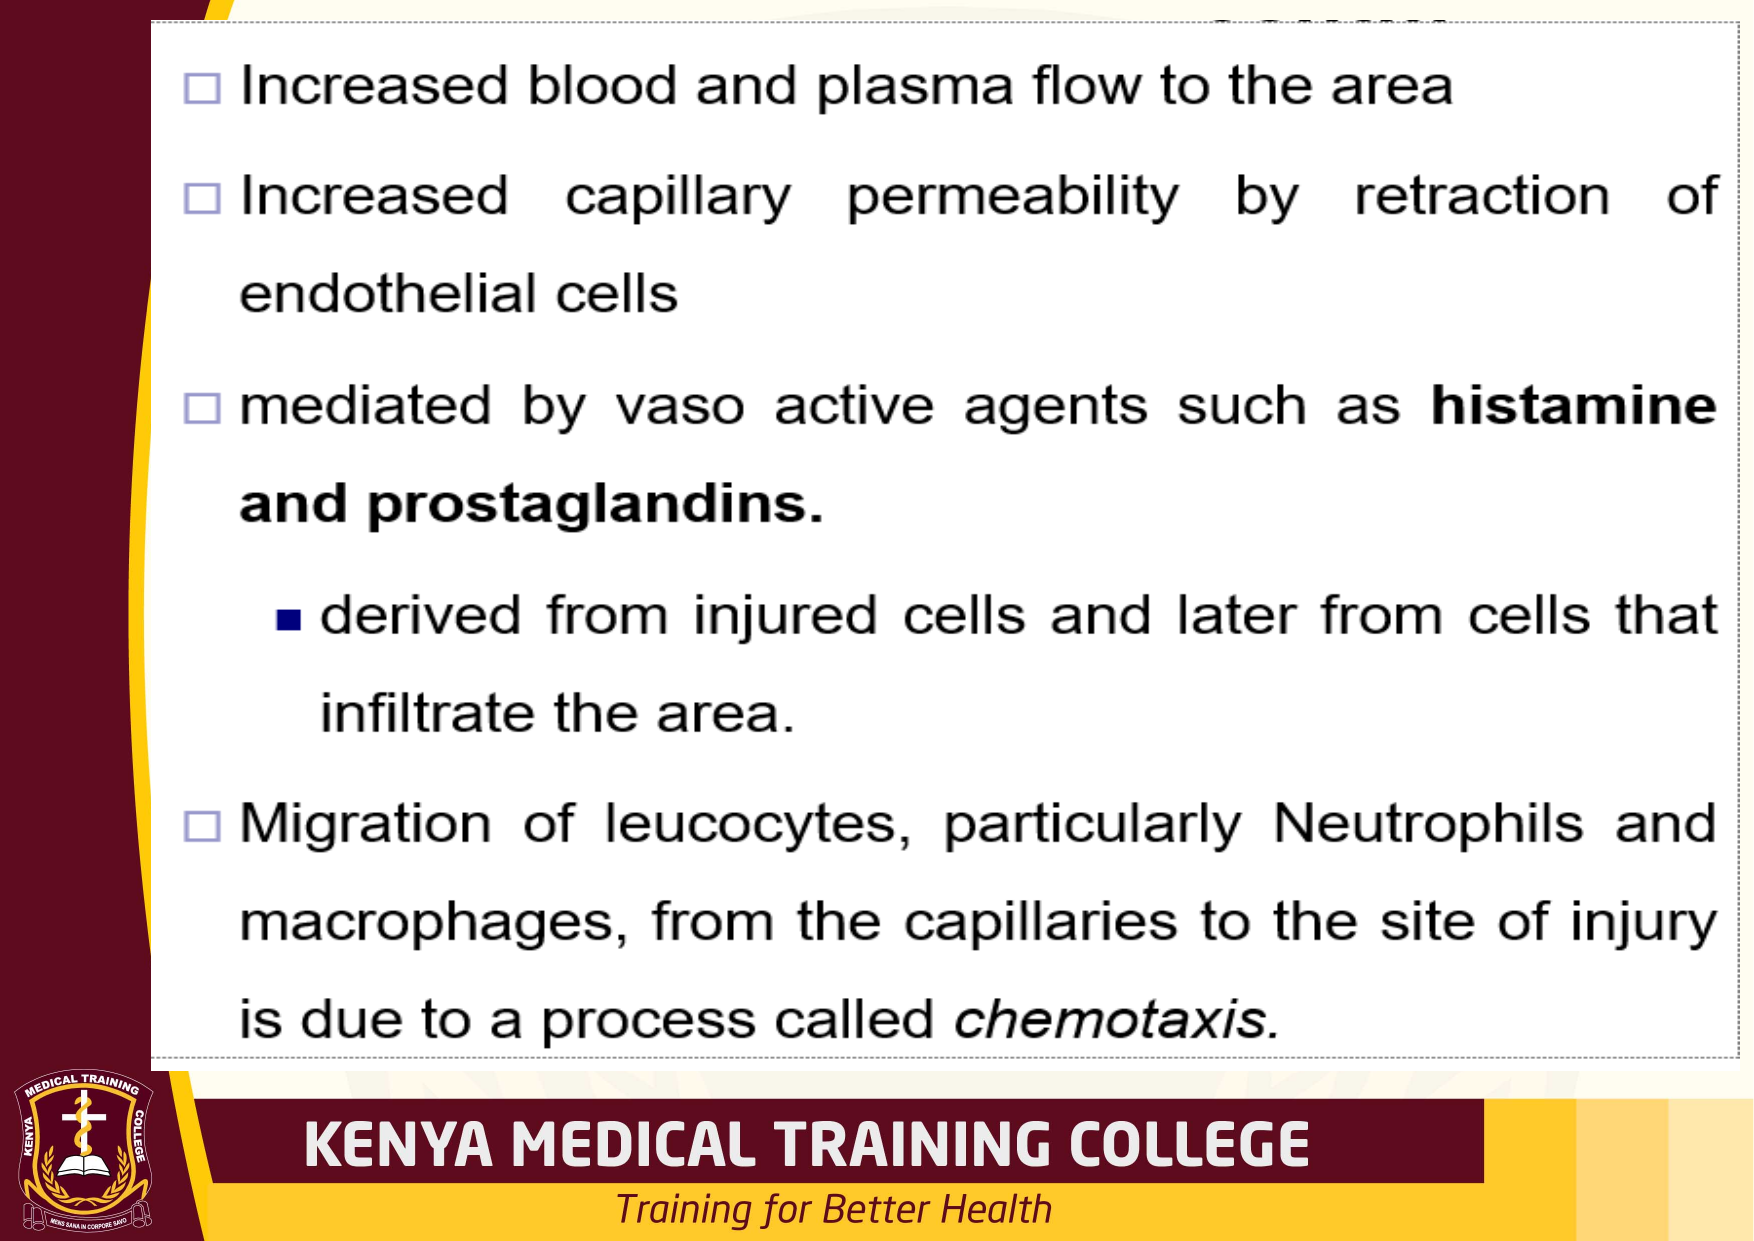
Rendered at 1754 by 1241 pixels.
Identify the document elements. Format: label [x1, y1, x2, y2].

list [151, 19, 1740, 1071]
picture [0, 0, 1754, 1241]
